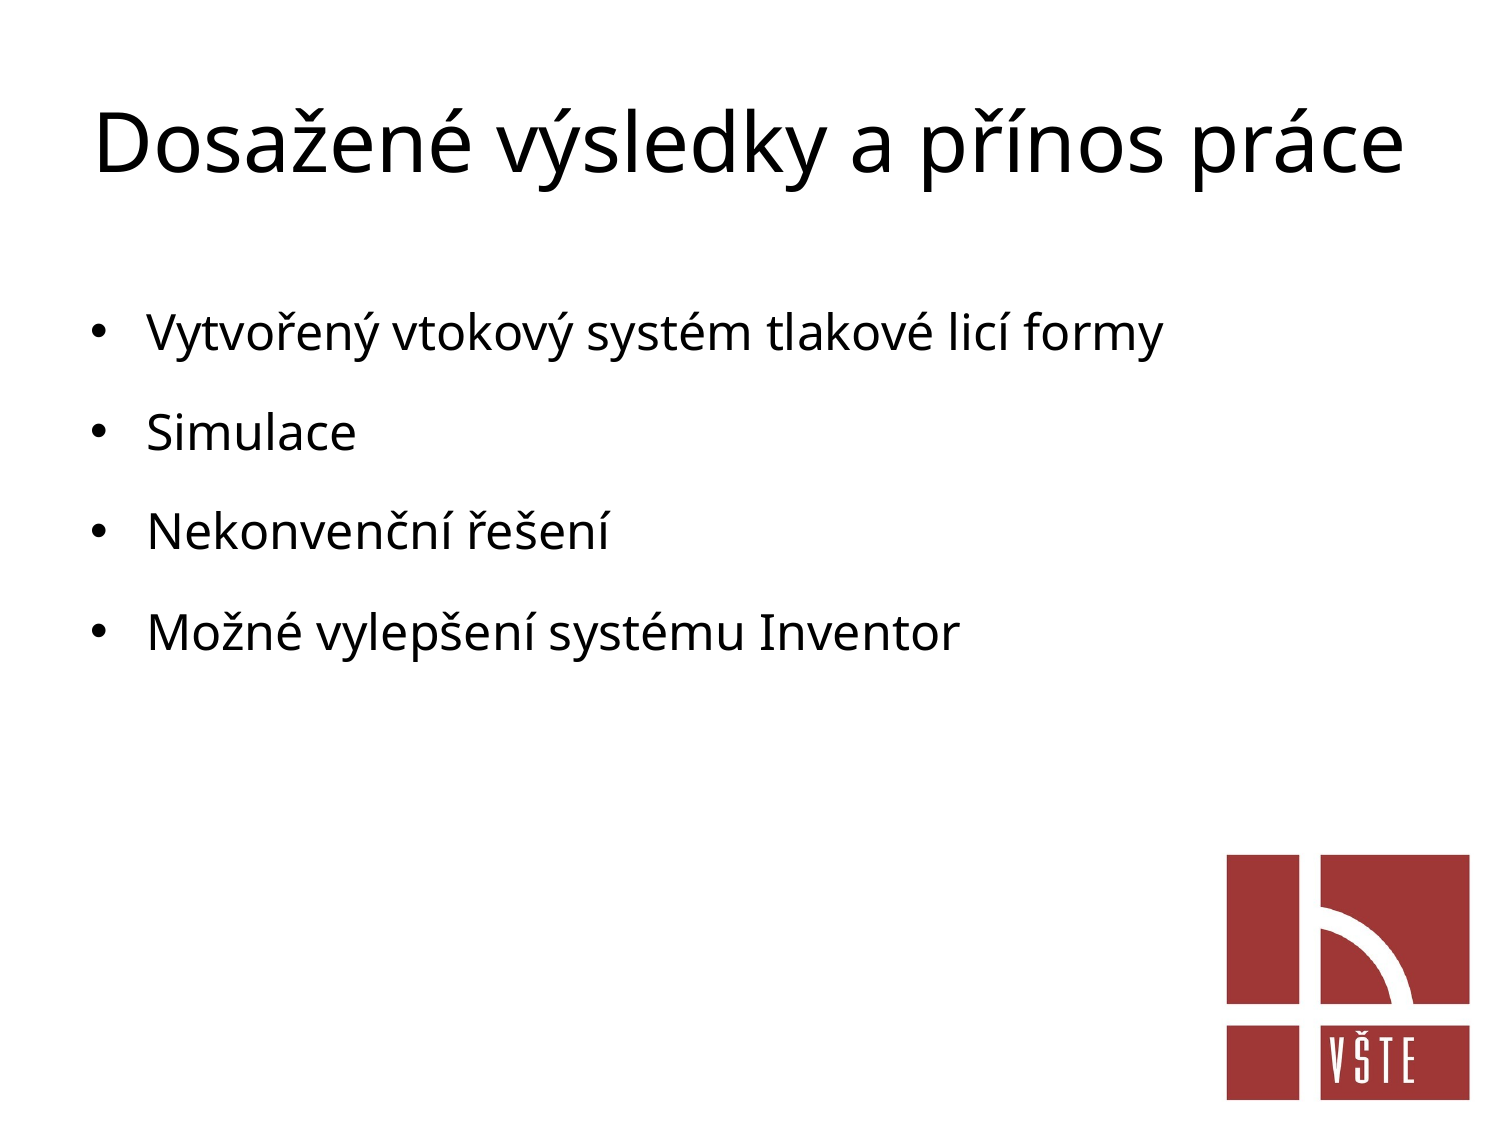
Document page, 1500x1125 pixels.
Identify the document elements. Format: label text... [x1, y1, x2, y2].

list Vytvořený vtokový systém tlakové licí formy Simulace Nekonvenční řešení Možné vylepšení systému Inventor [75, 262, 1425, 1005]
picture [1211, 833, 1500, 1125]
title Dosažené výsledky a přínos práce [75, 45, 1425, 233]
